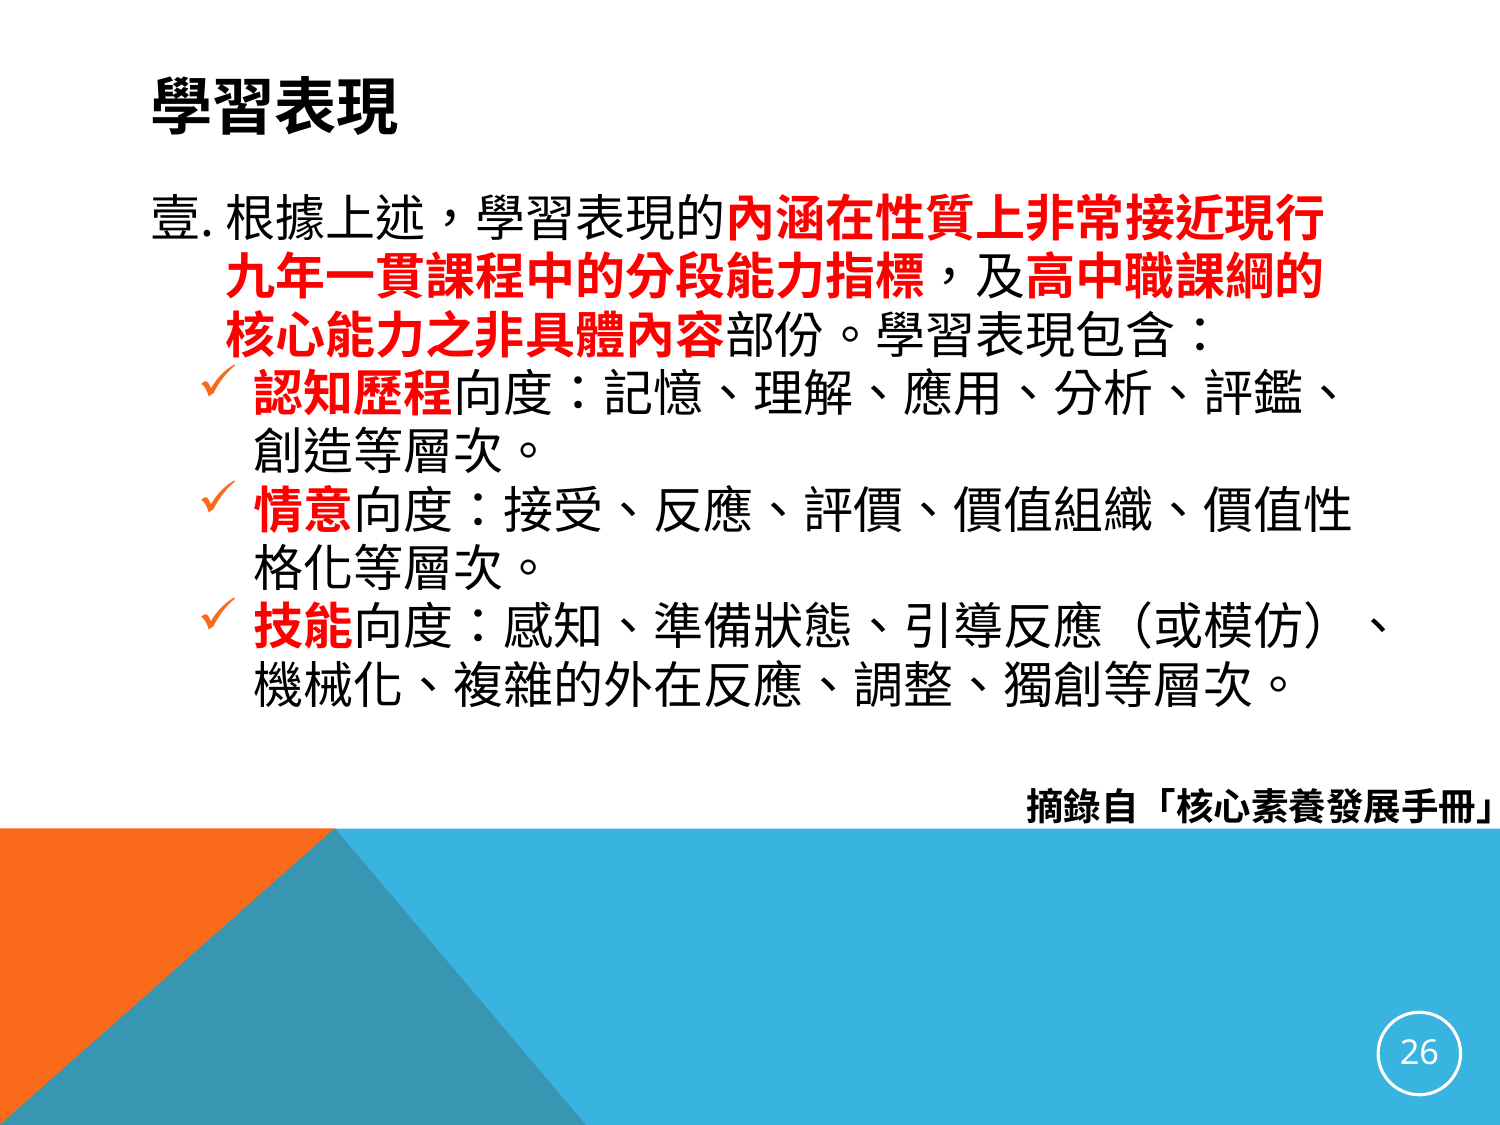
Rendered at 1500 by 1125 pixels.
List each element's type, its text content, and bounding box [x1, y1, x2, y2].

title 學習表現 [135, 60, 1369, 150]
list 根據上述，學習表現的內涵在性質上非常接近現行九年一貫課程中的分段能力指標，及高中職課綱的核心能力之非具體內容部份。學習表現包含： 認知歷程向度：記憶、理解、應用、分析、評鑑、創造等層次。 情意向度：接受、反應、評價、價值組織、價值性格化等層次。 技能向度：感知、準備狀態、引導反應（或模仿）、機械化、複雜的外在反應、調整、獨創等層次。 [135, 180, 1369, 768]
text_box 摘錄自「核心素養發展手冊」 [1011, 775, 1500, 836]
slide_number 26 [1376, 1010, 1463, 1097]
